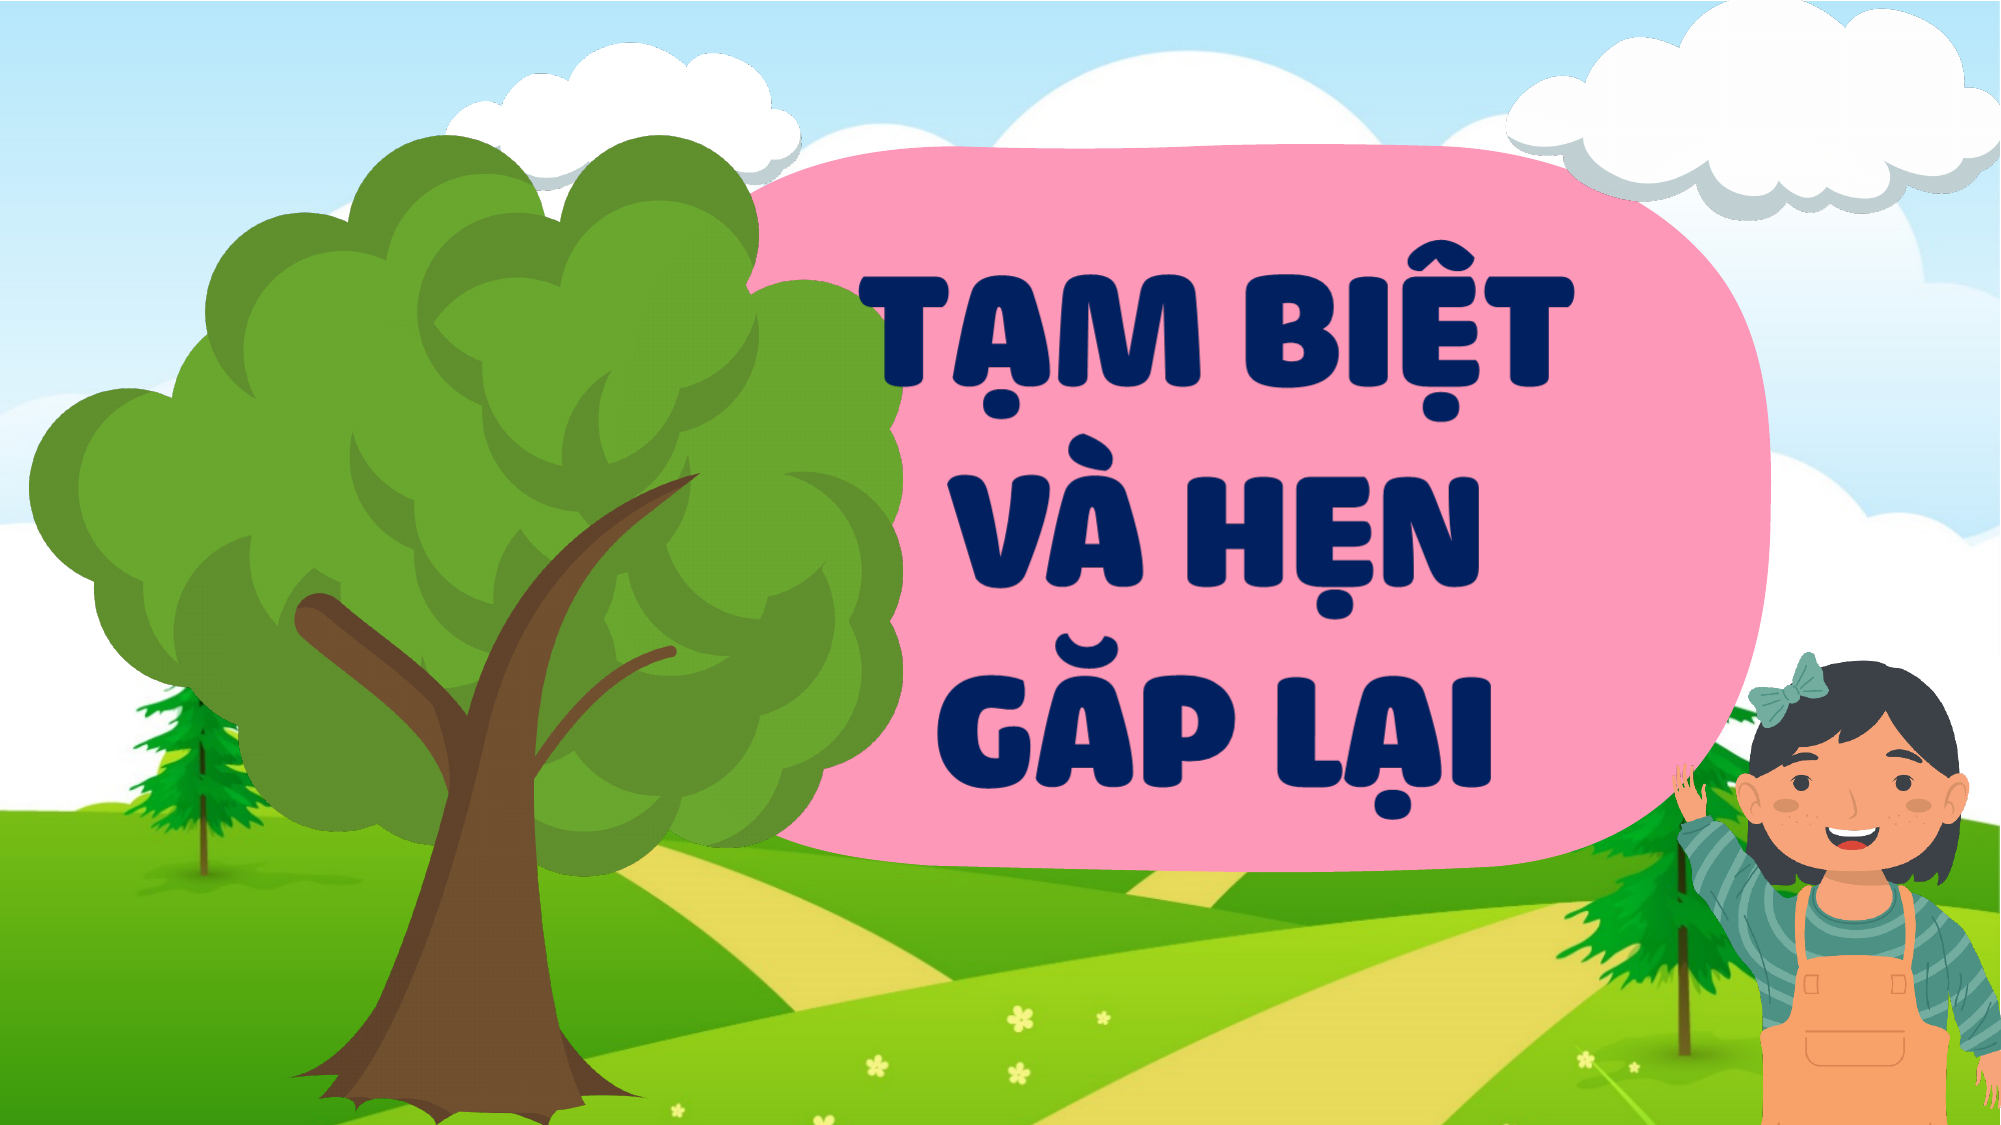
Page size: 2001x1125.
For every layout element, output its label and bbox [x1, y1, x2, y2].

picture [0, 0, 2001, 1125]
text_box [1713, 234, 1772, 649]
text_box [907, 143, 1490, 168]
